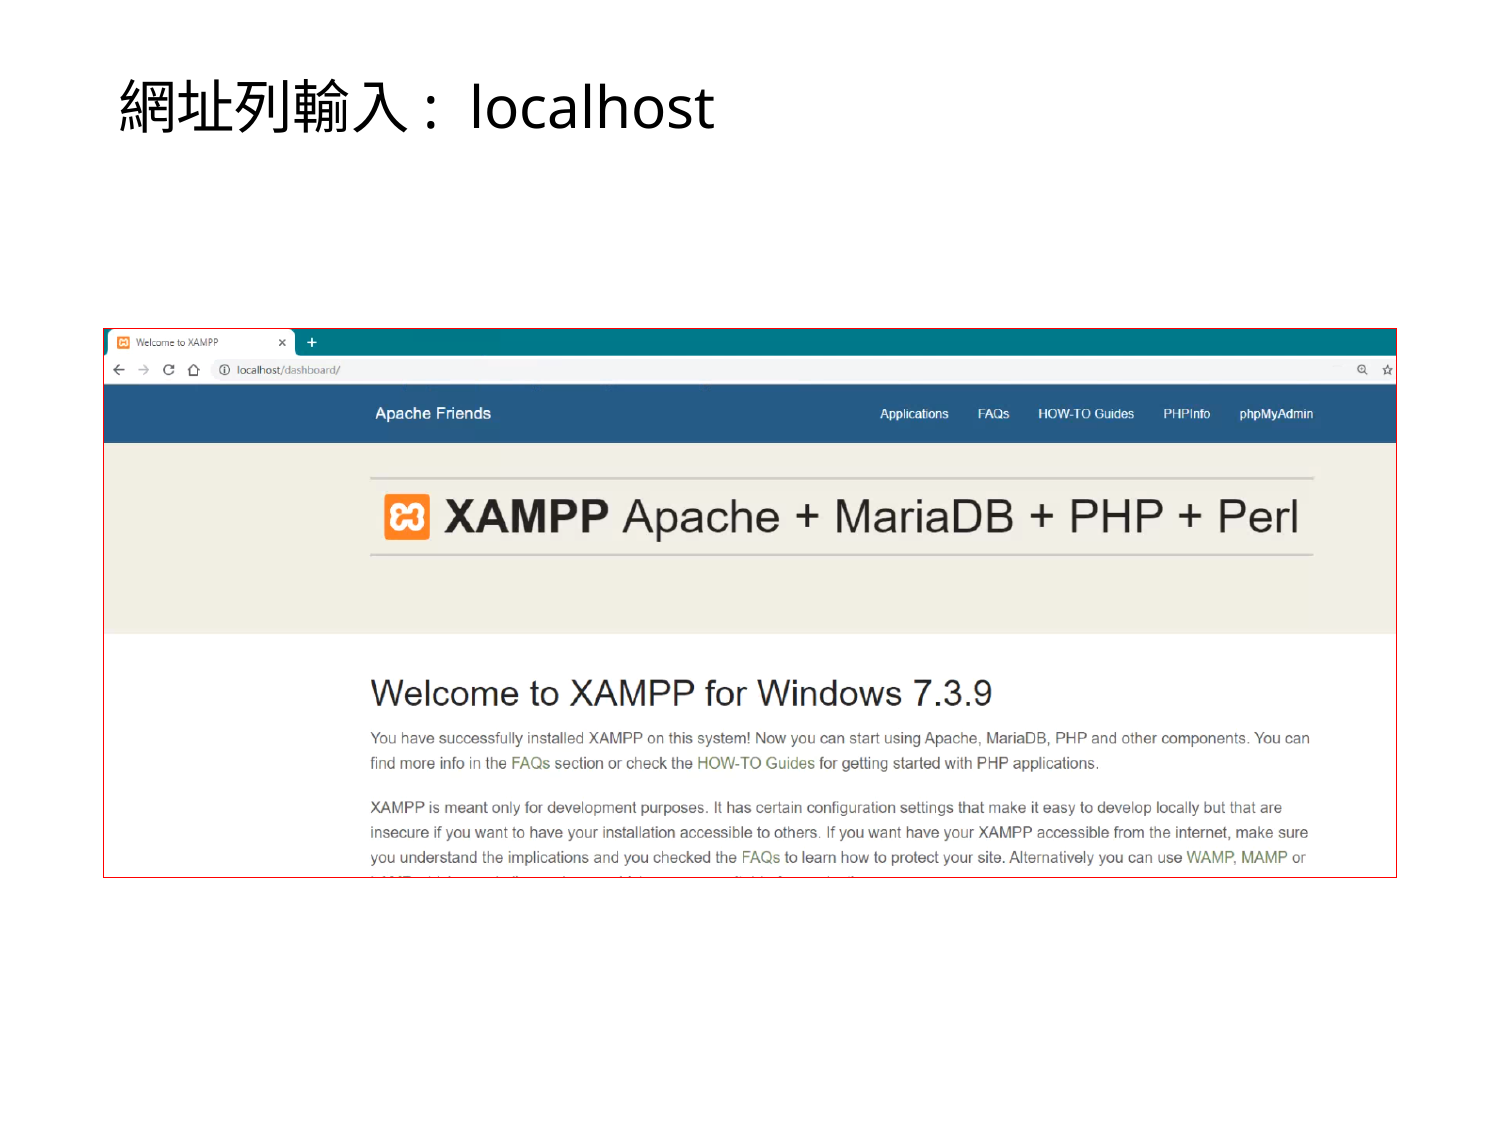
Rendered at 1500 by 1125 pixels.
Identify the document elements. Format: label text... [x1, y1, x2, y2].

title 網址列輸入: localhost [103, 59, 1397, 160]
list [103, 328, 1397, 878]
